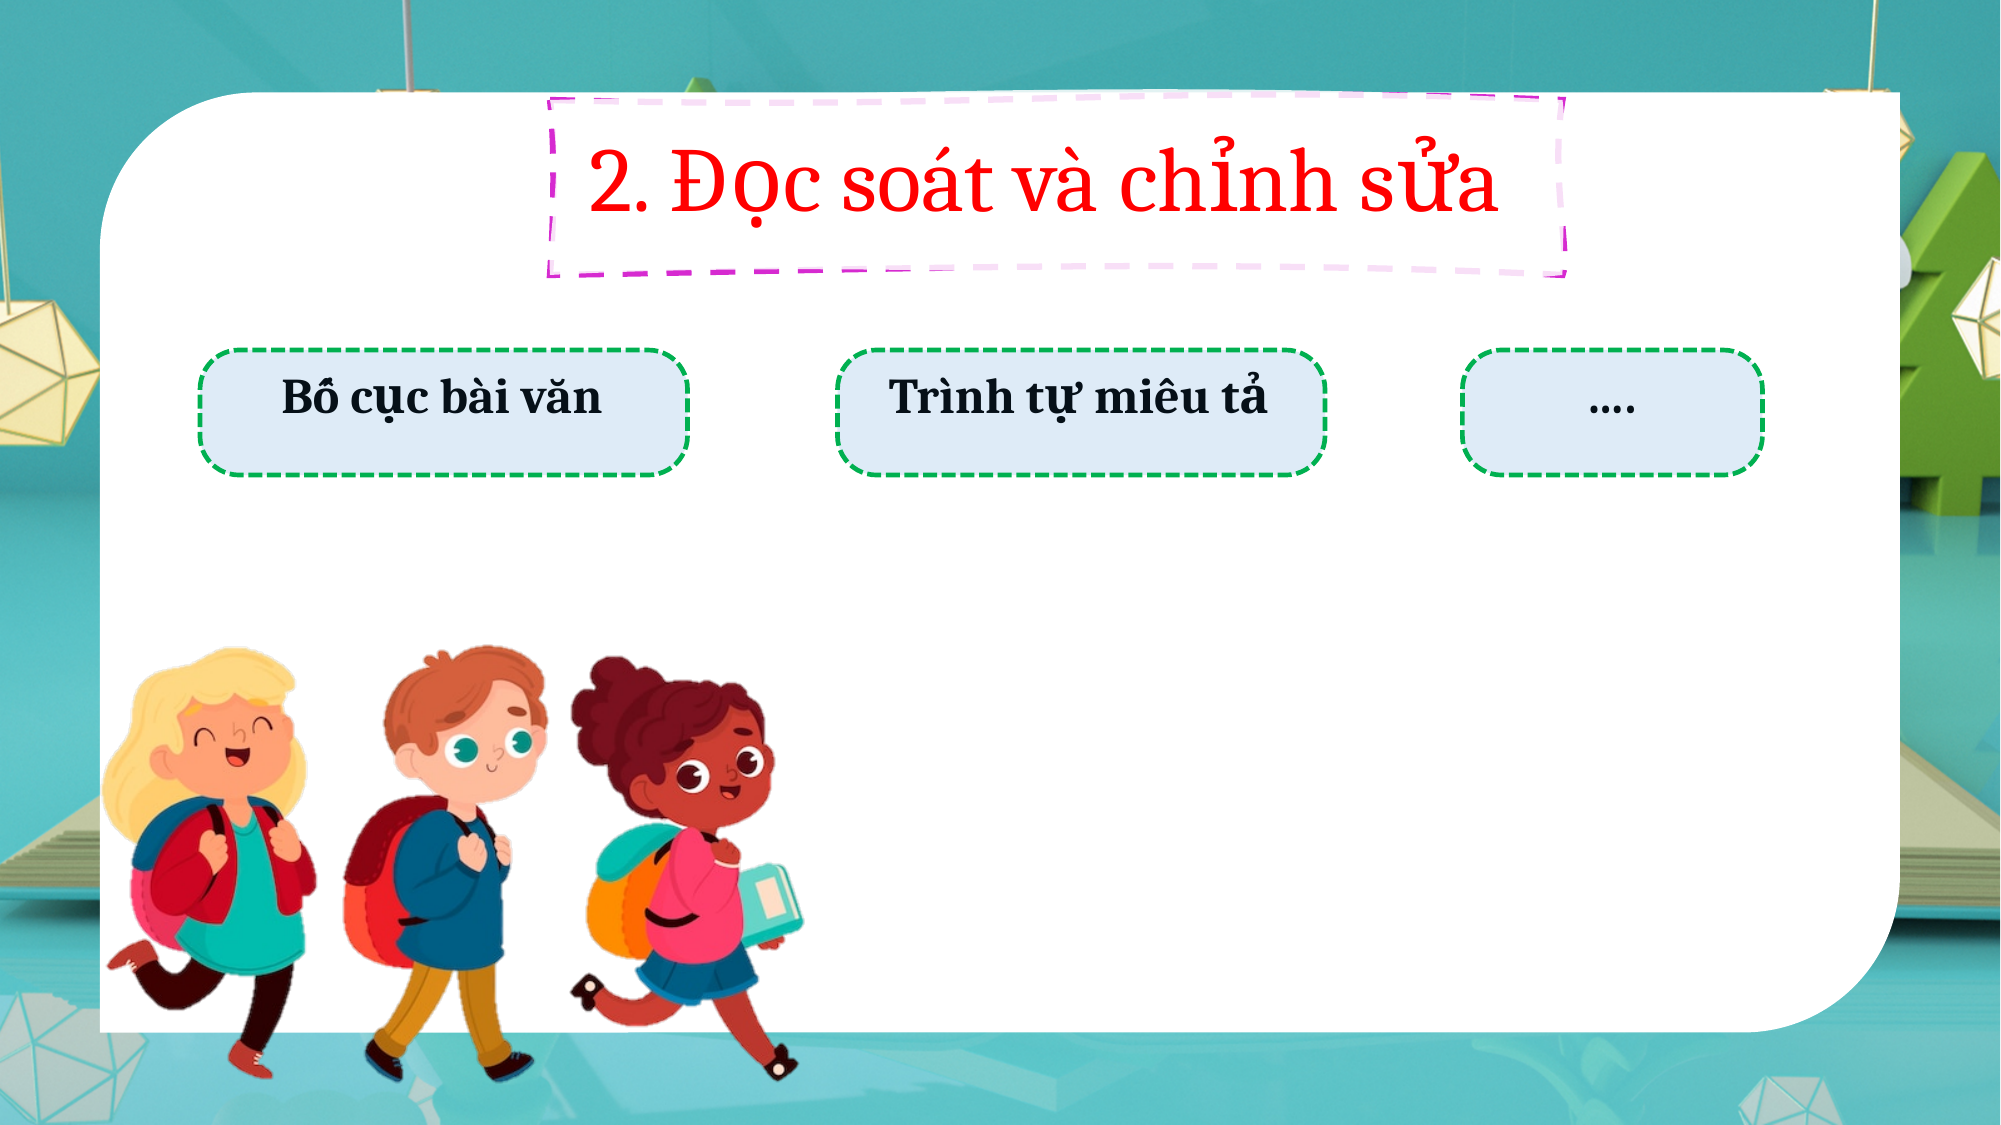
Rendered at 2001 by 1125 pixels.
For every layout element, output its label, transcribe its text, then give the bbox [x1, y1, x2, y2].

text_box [199, 349, 688, 476]
text_box 2. Đọc soát và chỉnh sửa [575, 112, 1575, 238]
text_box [1462, 349, 1763, 476]
picture [0, 0, 2001, 1125]
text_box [837, 349, 1325, 476]
text_box [548, 89, 1566, 281]
